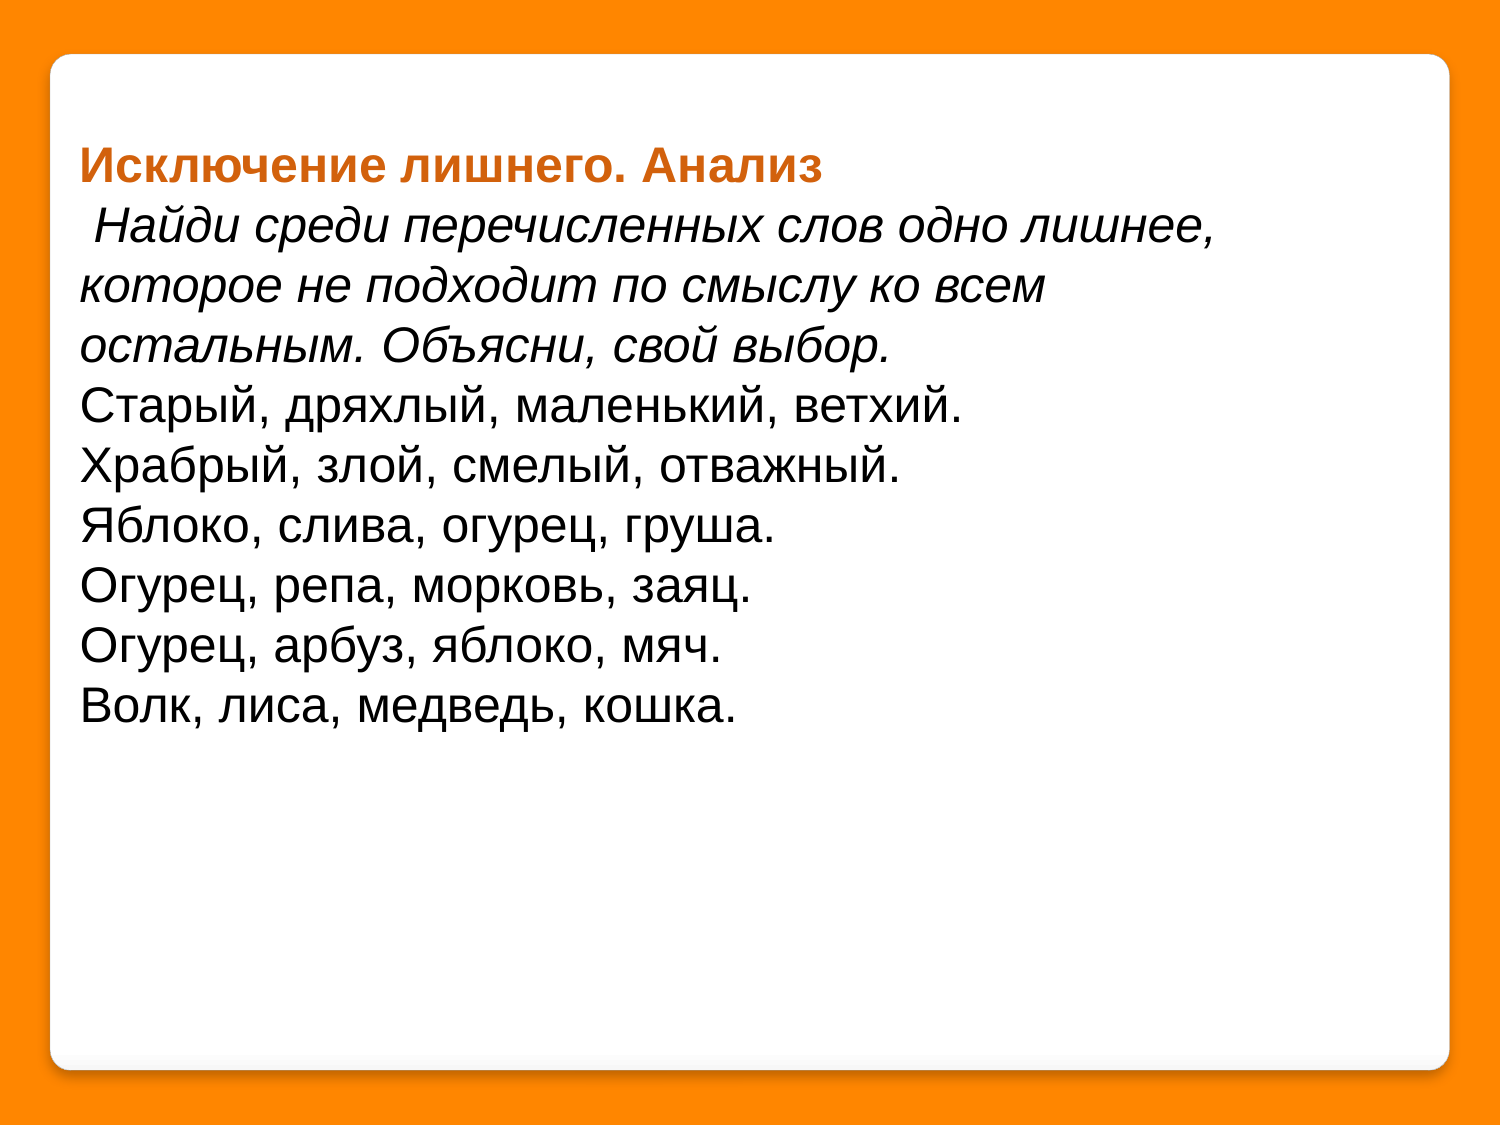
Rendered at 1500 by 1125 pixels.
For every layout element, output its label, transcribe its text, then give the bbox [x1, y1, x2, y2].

text_box Исключение лишнего. Анализ Найди среди перечисленных слов одно лишнее, которое не подходит по смыслу ко всем остальным. Объясни, свой выбор. Старый, дряхлый, маленький, ветхий. Храбрый, злой, смелый, отважный. Яблоко, слива, огурец, груша. Огурец, репа, морковь, заяц. Огурец, арбуз, яблоко, мяч. Волк, лиса, медведь, кошка. [64, 125, 1235, 786]
